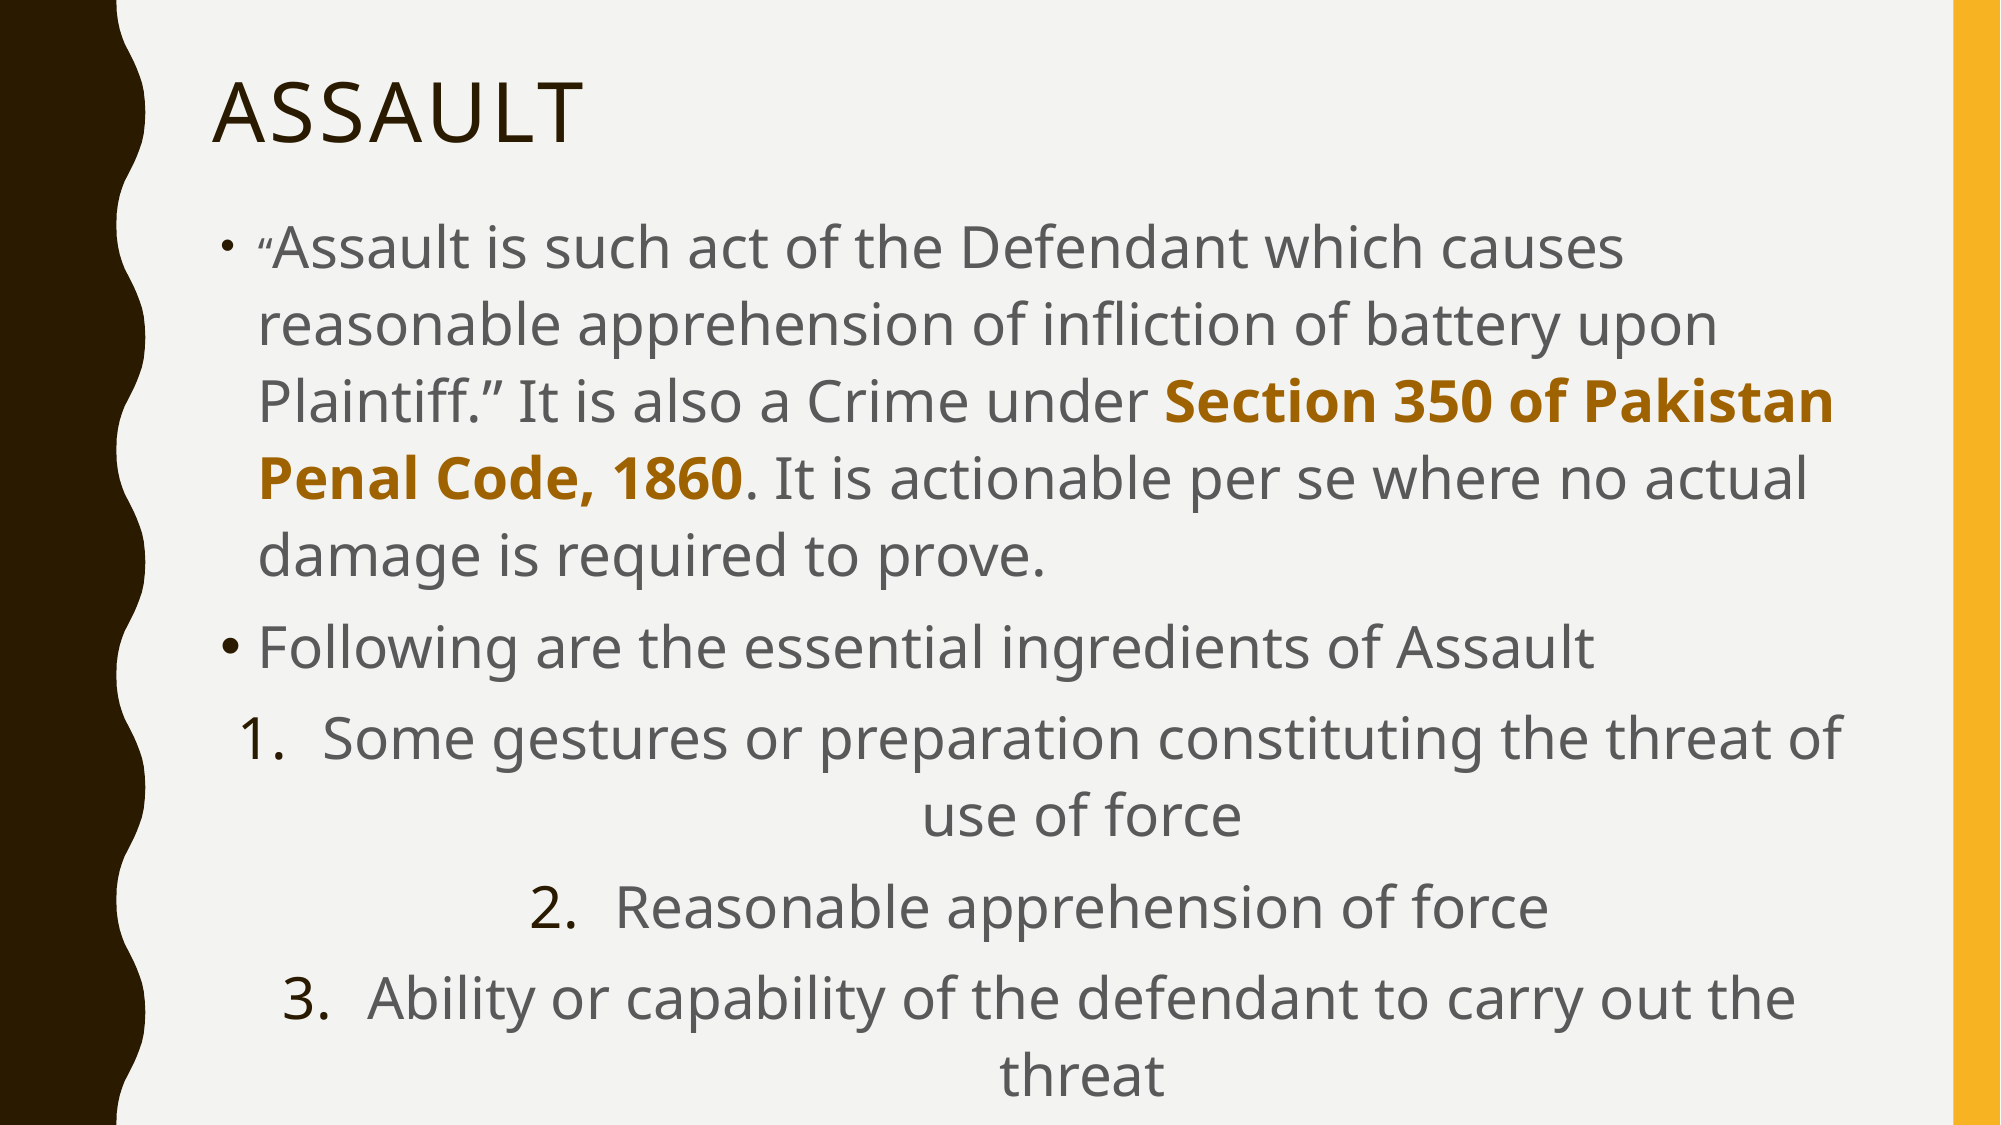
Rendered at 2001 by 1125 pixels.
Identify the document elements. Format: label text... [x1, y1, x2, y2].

title Assault [197, 62, 920, 196]
list “Assault is such act of the Defendant which causes reasonable apprehension of infliction of battery upon Plaintiff.” It is also a Crime under Section 350 of Pakistan Penal Code, 1860. It is actionable per se where no actual damage is required to prove. Following are the essential ingredients of Assault Some gestures or preparation constituting the threat of use of force Reasonable apprehension of force Ability or capability of the defendant to carry out the threat [205, 196, 1875, 965]
